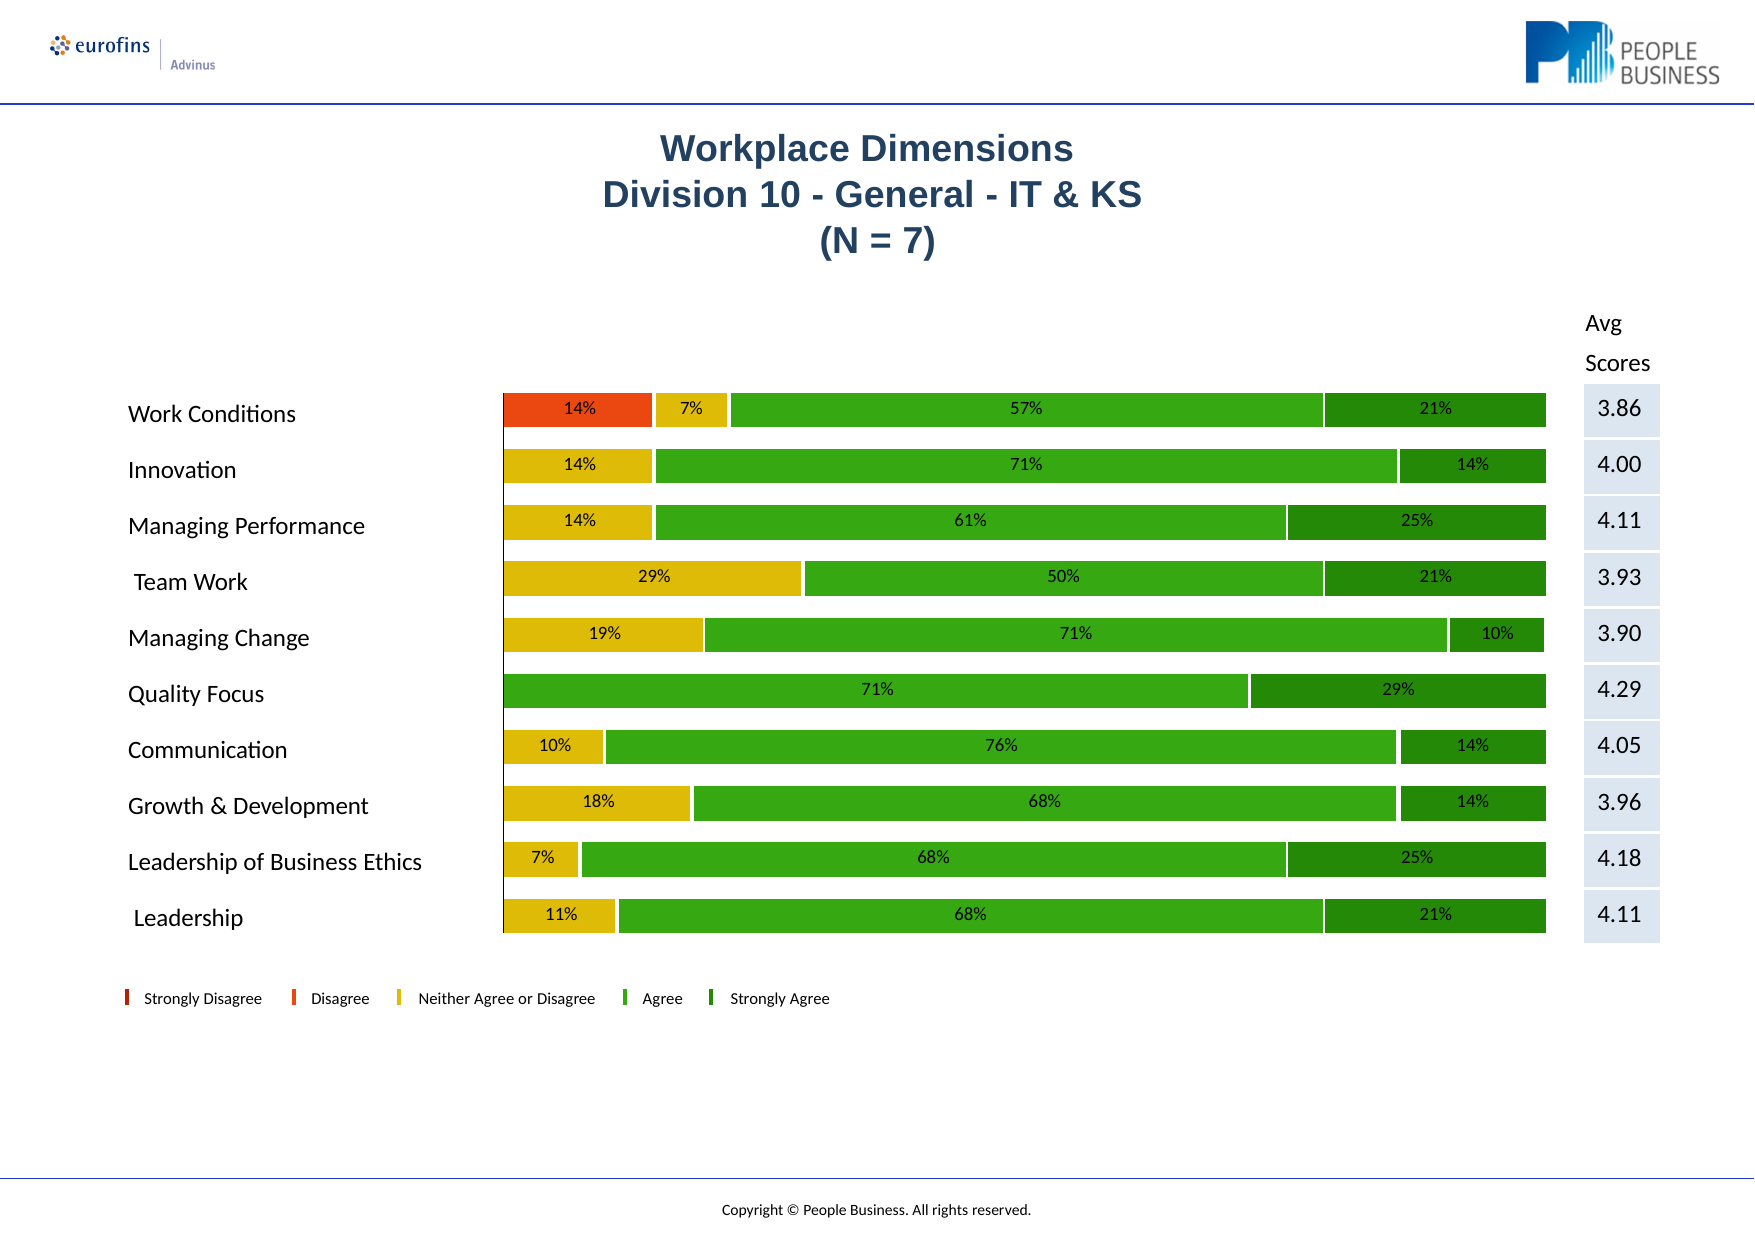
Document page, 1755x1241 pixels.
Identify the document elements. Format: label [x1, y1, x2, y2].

table_header [731, 393, 1323, 427]
footer [720, 1201, 1035, 1241]
text_box [50, 35, 215, 70]
table_cell [504, 427, 1546, 933]
text_box [142, 985, 268, 1008]
table_header [1584, 384, 1660, 437]
table_header [656, 393, 727, 427]
table_header [1325, 393, 1546, 427]
text_box [1525, 21, 1720, 85]
table_cell [1584, 890, 1660, 943]
text_box [640, 985, 833, 1008]
text_box [309, 985, 600, 1008]
table_cell [1584, 834, 1660, 887]
text_box [125, 395, 426, 932]
table_cell [1584, 440, 1660, 494]
table_cell [1584, 665, 1660, 719]
table_header [504, 393, 652, 427]
table_cell [1584, 609, 1660, 662]
table_cell [1584, 778, 1660, 831]
table_cell [1584, 553, 1660, 606]
table_cell [1584, 721, 1660, 775]
table_cell [1584, 496, 1660, 550]
title [599, 122, 1145, 331]
text_box [1583, 293, 1654, 376]
